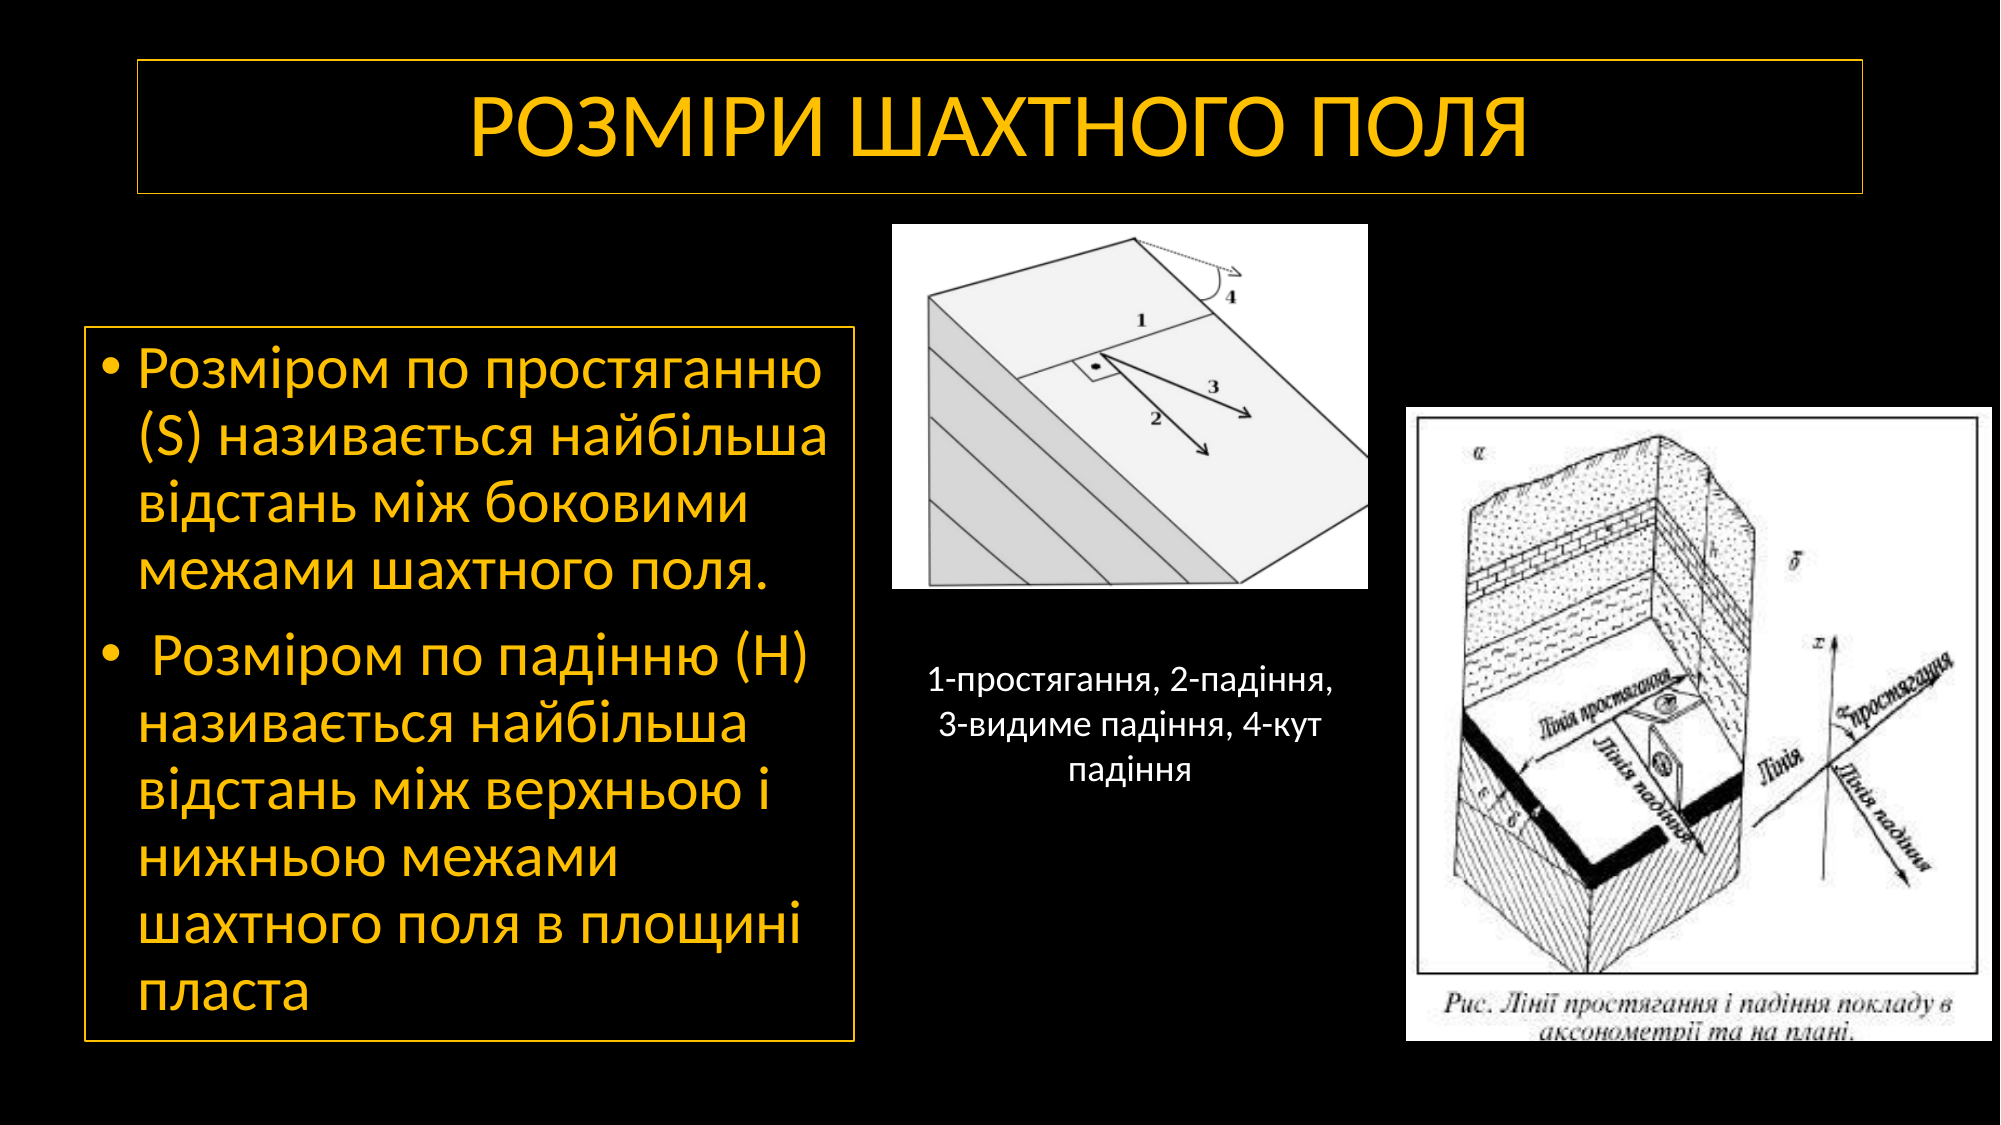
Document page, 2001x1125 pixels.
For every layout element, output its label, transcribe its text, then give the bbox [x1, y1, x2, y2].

text_box 1-простягання, 2-падіння, 3-видиме падіння, 4-кут падіння [899, 646, 1361, 797]
list Розміром по простяганню (S) називається найбільша відстань між боковими межами шахтного поля. Розміром по падінню (Н) називається найбільша відстань між верхньою і нижньою межами шахтного поля в площині пласта [85, 327, 855, 1041]
picture [1406, 407, 1992, 1041]
title РОЗМІРИ ШАХТНОГО ПОЛЯ [137, 59, 1863, 194]
picture [892, 224, 1368, 589]
